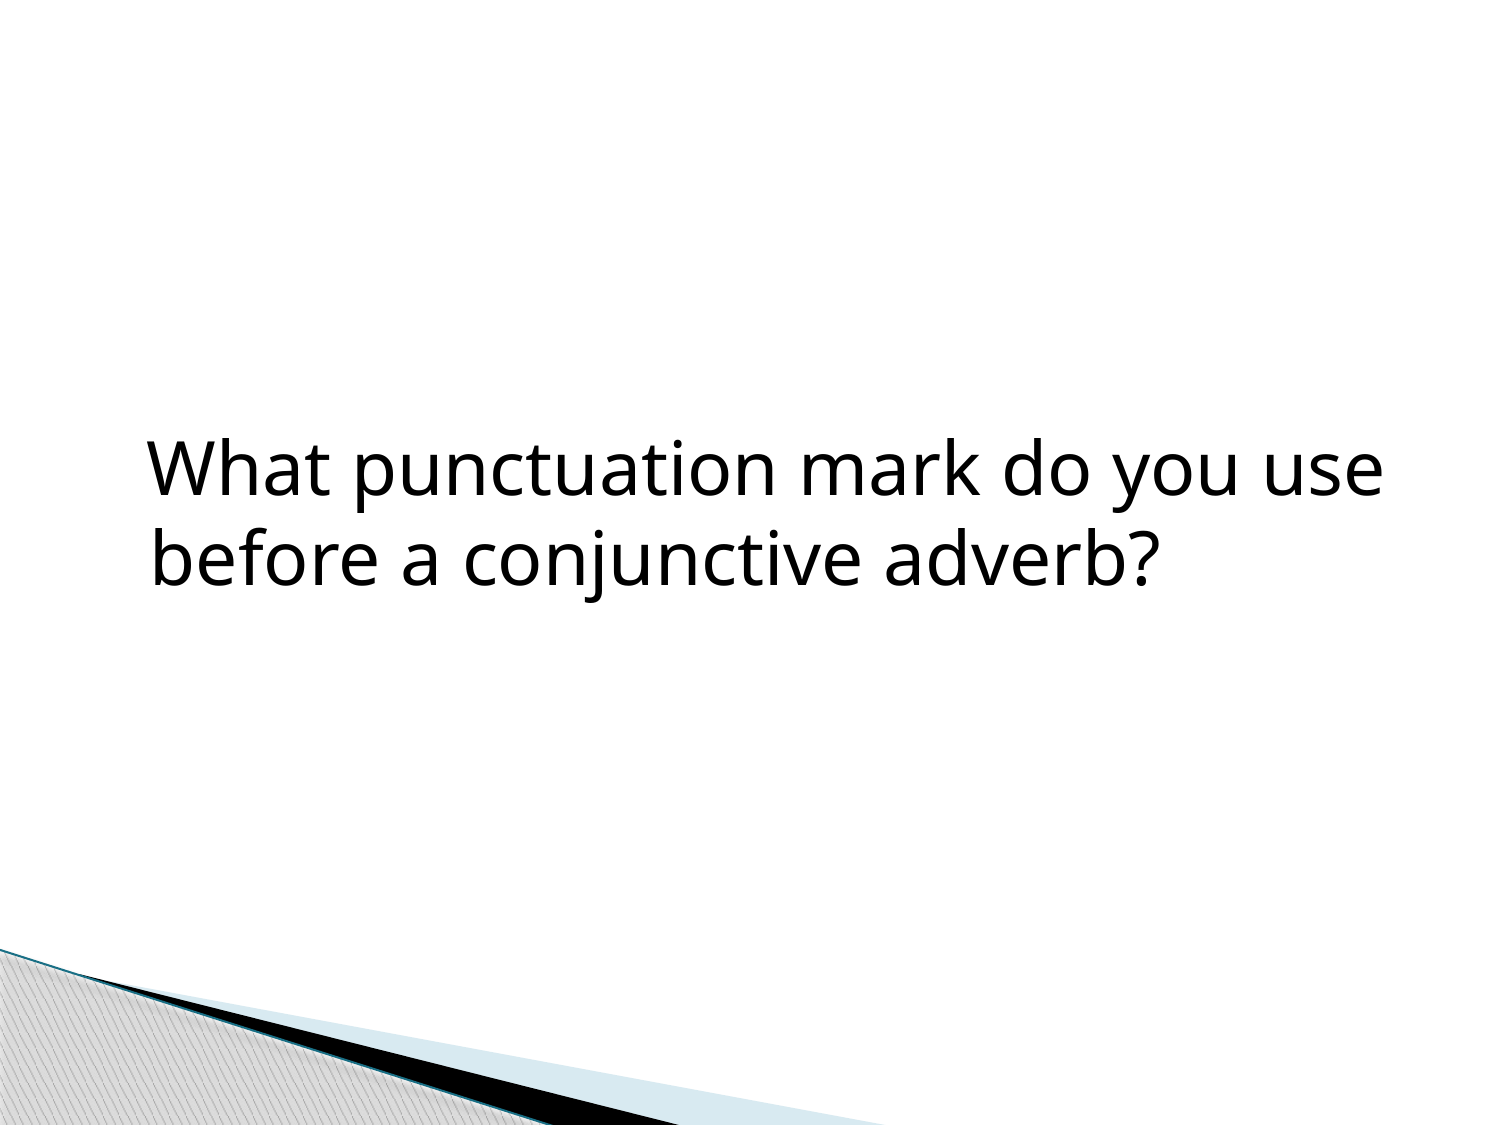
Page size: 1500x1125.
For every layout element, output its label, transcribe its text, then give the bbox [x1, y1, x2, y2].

list What punctuation mark do you use before a conjunctive adverb? [75, 413, 1425, 986]
